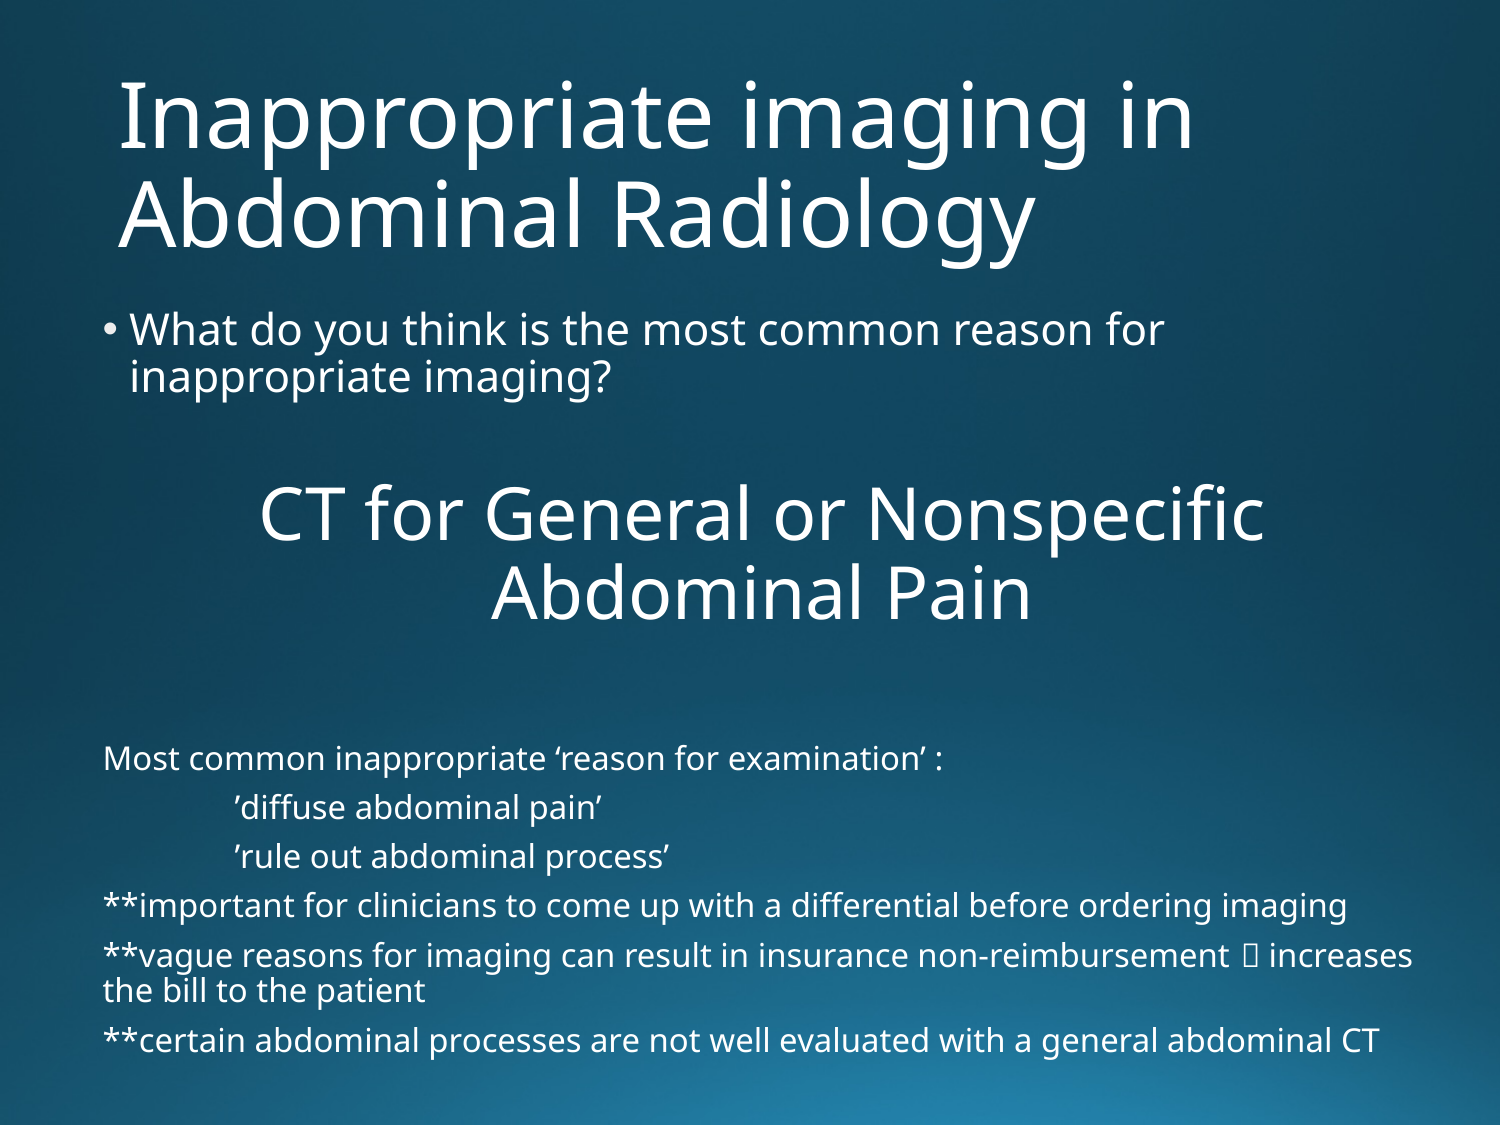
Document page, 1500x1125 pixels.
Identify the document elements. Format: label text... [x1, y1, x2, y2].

title Inappropriate imaging in Abdominal Radiology [103, 59, 1397, 278]
picture [0, 0, 1500, 1125]
list What do you think is the most common reason for inappropriate imaging? CT for General or Nonspecific Abdominal Pain Most common inappropriate ‘reason for examination’ : ’diffuse abdominal pain’ ’rule out abdominal process’ **important for clinicians to come up with a differential before ordering imaging **vague reasons for imaging can result in insurance non-reimbursement  increases the bill to the patient **certain abdominal processes are not well evaluated with a general abdominal CT [87, 299, 1438, 1075]
